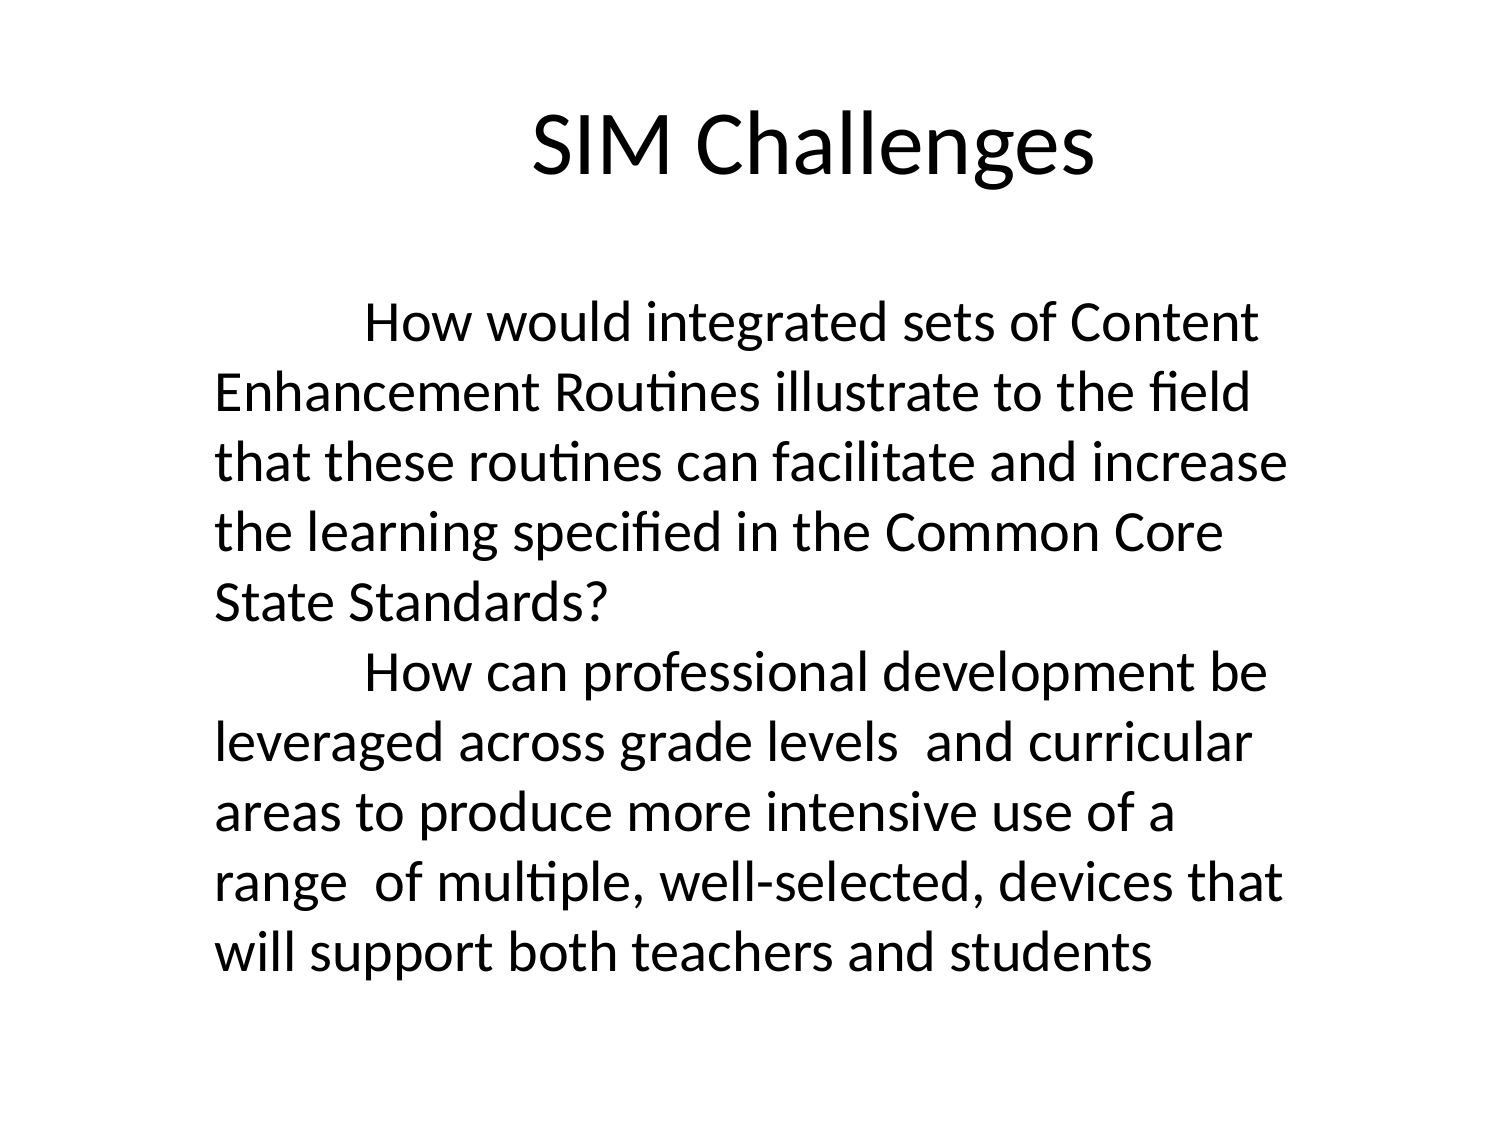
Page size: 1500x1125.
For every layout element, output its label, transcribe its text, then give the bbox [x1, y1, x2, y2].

title SIM Challenges [176, 0, 1452, 276]
text_box How would integrated sets of Content Enhancement Routines illustrate to the field that these routines can facilitate and increase the learning specified in the Common Core State Standards? How can professional development be leveraged across grade levels and curricular areas to produce more intensive use of a range of multiple, well-selected, devices that will support both teachers and students [200, 276, 1332, 991]
